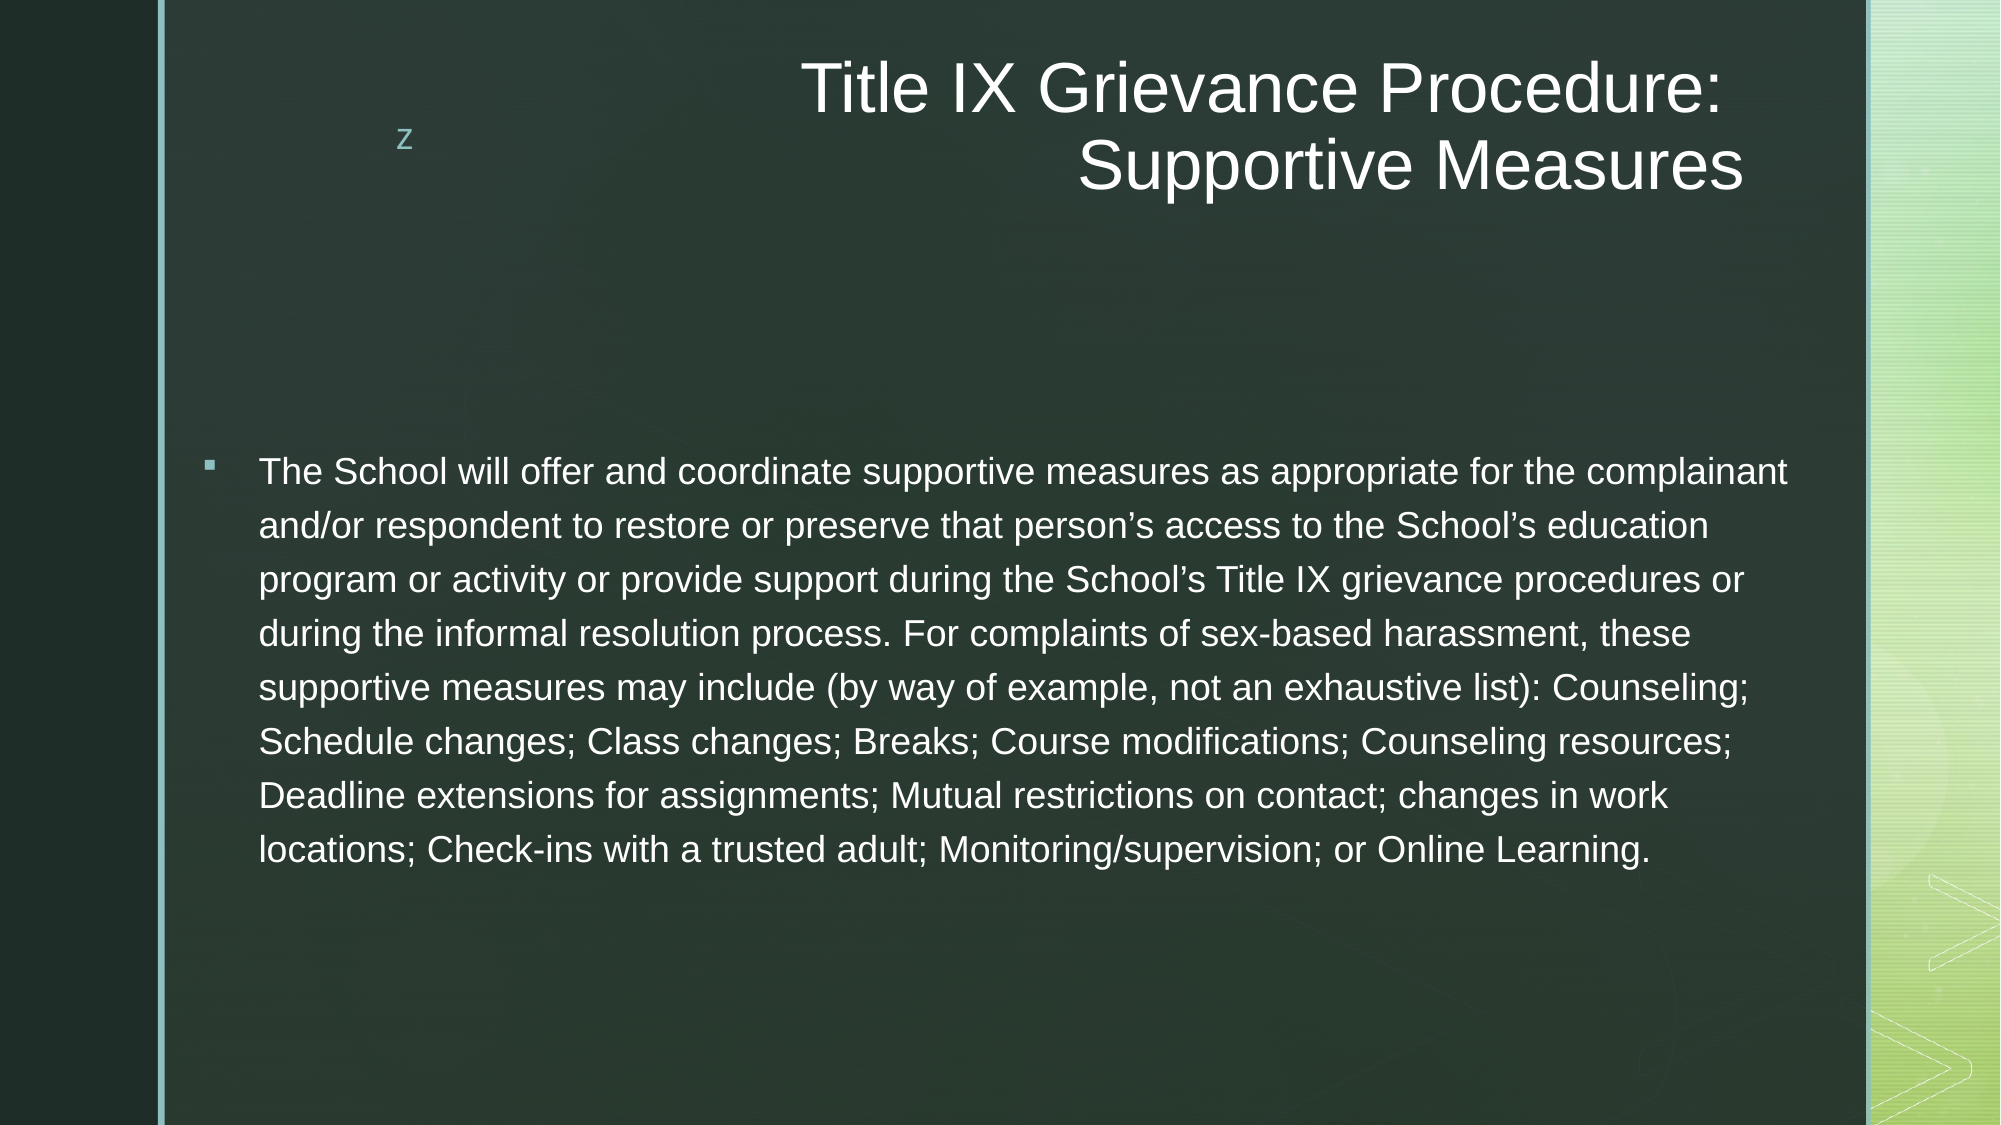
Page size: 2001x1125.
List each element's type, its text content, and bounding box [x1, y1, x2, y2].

list The School will offer and coordinate supportive measures as appropriate for the complainant and/or respondent to restore or preserve that person’s access to the School’s education program or activity or provide support during the School’s Title IX grievance procedures or during the informal resolution process. For complaints of sex-based harassment, these supportive measures may include (by way of example, not an exhaustive list): Counseling; Schedule changes; Class changes; Breaks; Course modifications; Counseling resources; Deadline extensions for assignments; Mutual restrictions on contact; changes in work locations; Check-ins with a trusted adult; Monitoring/supervision; or Online Learning. [168, 193, 1833, 1125]
picture [1871, 0, 2001, 1125]
title Title IX Grievance Procedure: Supportive Measures [168, 44, 1761, 193]
